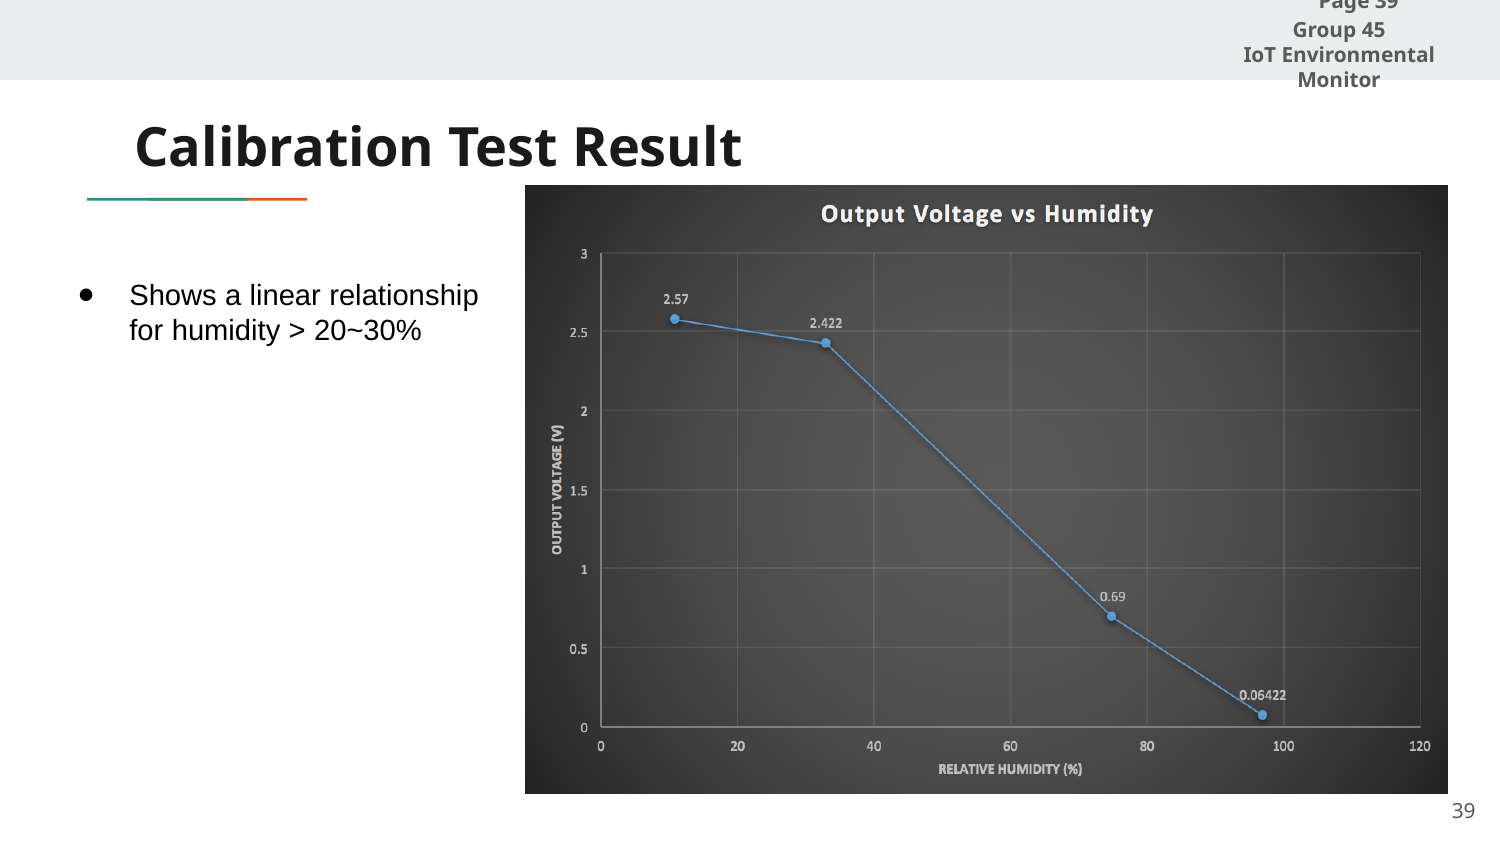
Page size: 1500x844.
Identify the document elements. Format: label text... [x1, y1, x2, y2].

picture [524, 185, 1449, 794]
title Calibration Test Result [119, 97, 1381, 186]
text_box Shows a linear relationship for humidity > 20~30% [39, 261, 519, 401]
slide_number ‹#› [1400, 779, 1491, 844]
slide_number Page ‹#› Group 45 IoT Environmental Monitor [1190, 7, 1489, 72]
